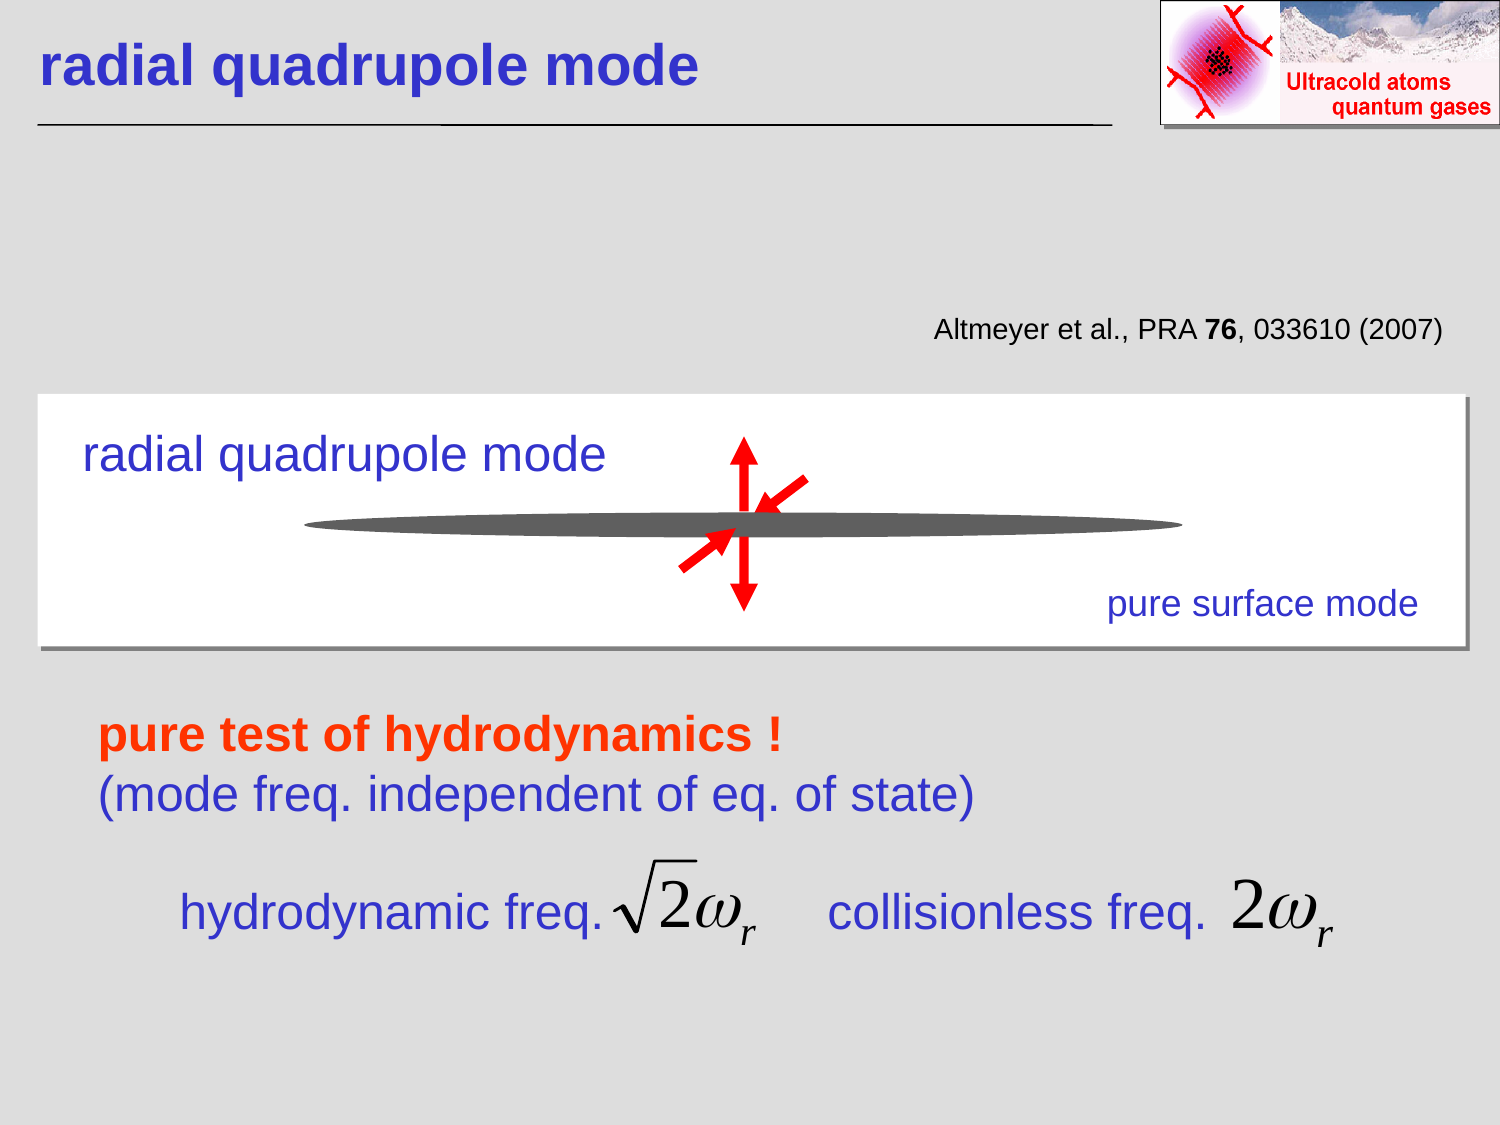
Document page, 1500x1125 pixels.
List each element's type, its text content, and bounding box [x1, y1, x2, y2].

text_box [304, 512, 1183, 538]
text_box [164, 845, 1349, 960]
text_box [737, 536, 751, 612]
text_box pure test of hydrodynamics ! (mode freq. independent of eq. of state) [82, 693, 992, 829]
title radial quadrupole mode [24, 19, 1126, 105]
text_box [37, 393, 1466, 647]
text_box [737, 436, 751, 512]
text_box pure surface mode [1081, 571, 1434, 631]
text_box [680, 528, 736, 570]
text_box Altmeyer et al., PRA 76, 033610 (2007) [919, 303, 1459, 353]
text_box [754, 478, 807, 512]
text_box radial quadrupole mode [67, 413, 623, 489]
picture [1160, 0, 1500, 125]
